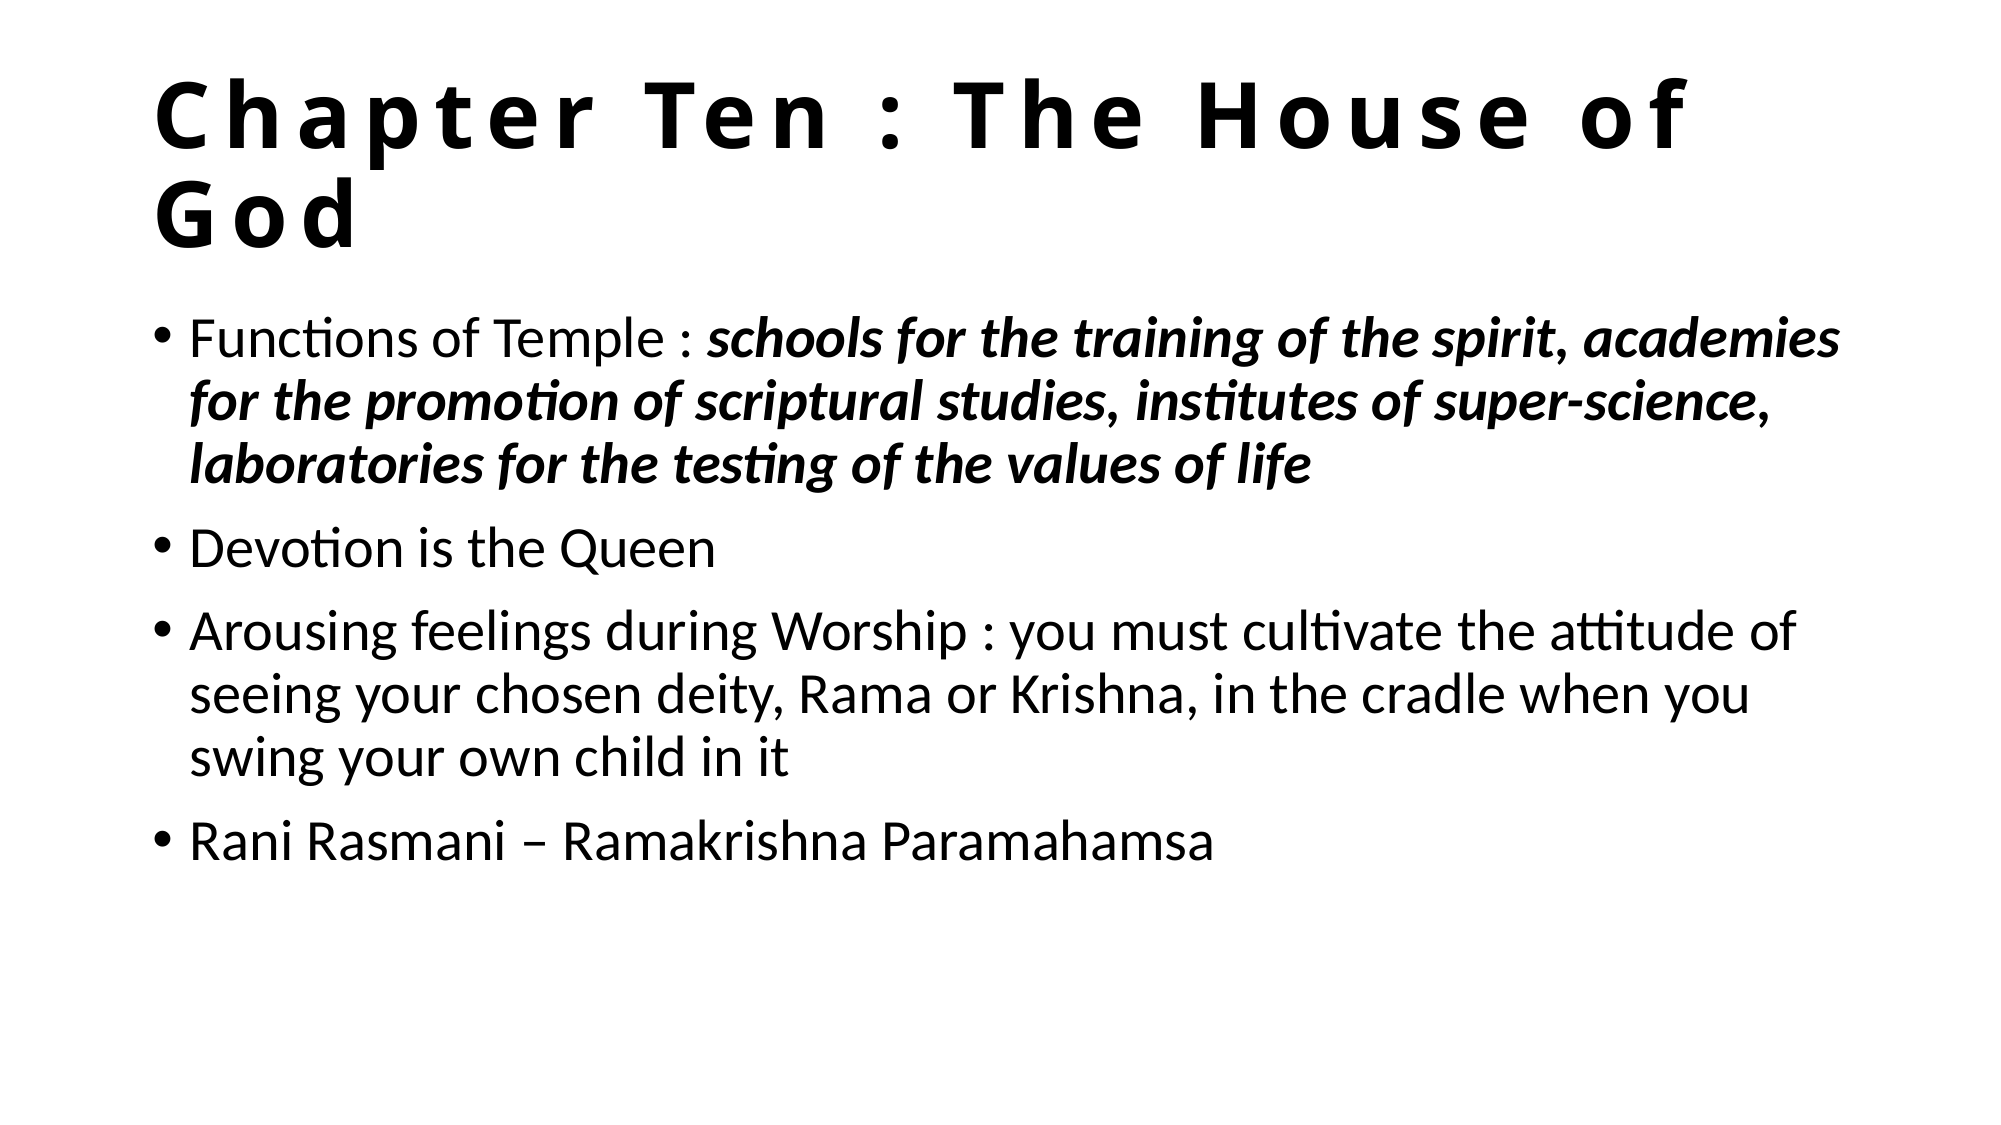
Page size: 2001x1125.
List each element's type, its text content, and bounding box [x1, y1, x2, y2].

list Functions of Temple : schools for the training of the spirit, academies for the promotion of scriptural studies, institutes of super-science, laboratories for the testing of the values of life Devotion is the Queen Arousing feelings during Worship : you must cultivate the attitude of seeing your chosen deity, Rama or Krishna, in the cradle when you swing your own child in it Rani Rasmani – Ramakrishna Paramahamsa [137, 299, 1863, 1014]
title Chapter Ten : The House of God [137, 59, 1863, 278]
